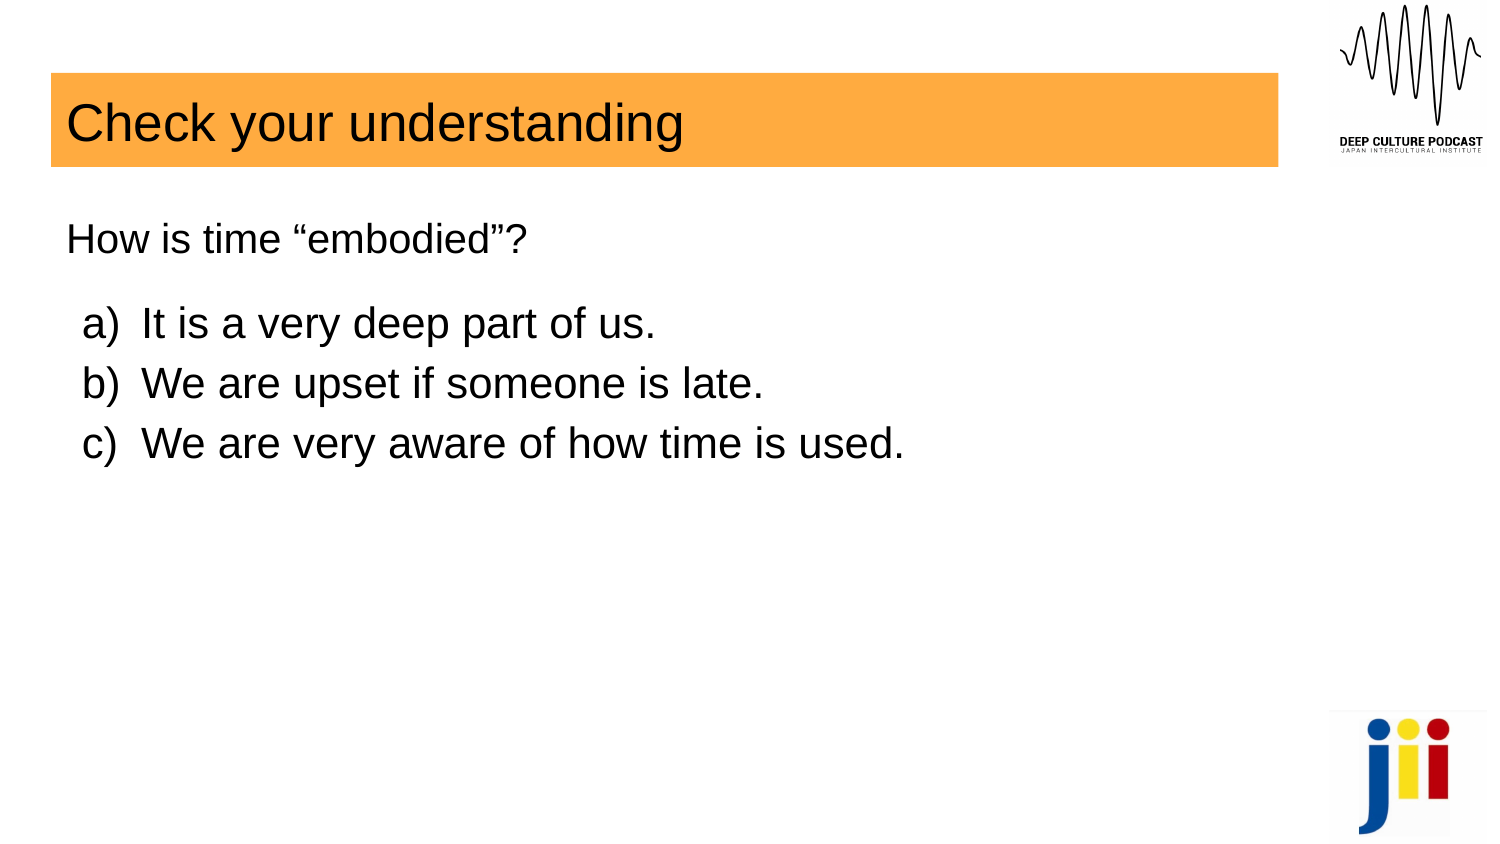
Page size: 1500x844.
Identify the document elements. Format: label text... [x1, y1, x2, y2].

picture [1329, 0, 1487, 168]
title Check your understanding [51, 72, 1279, 167]
list How is time “embodied”? It is a very deep part of us. We are upset if someone is late. We are very aware of how time is used. [51, 189, 1449, 750]
picture [1329, 710, 1487, 844]
